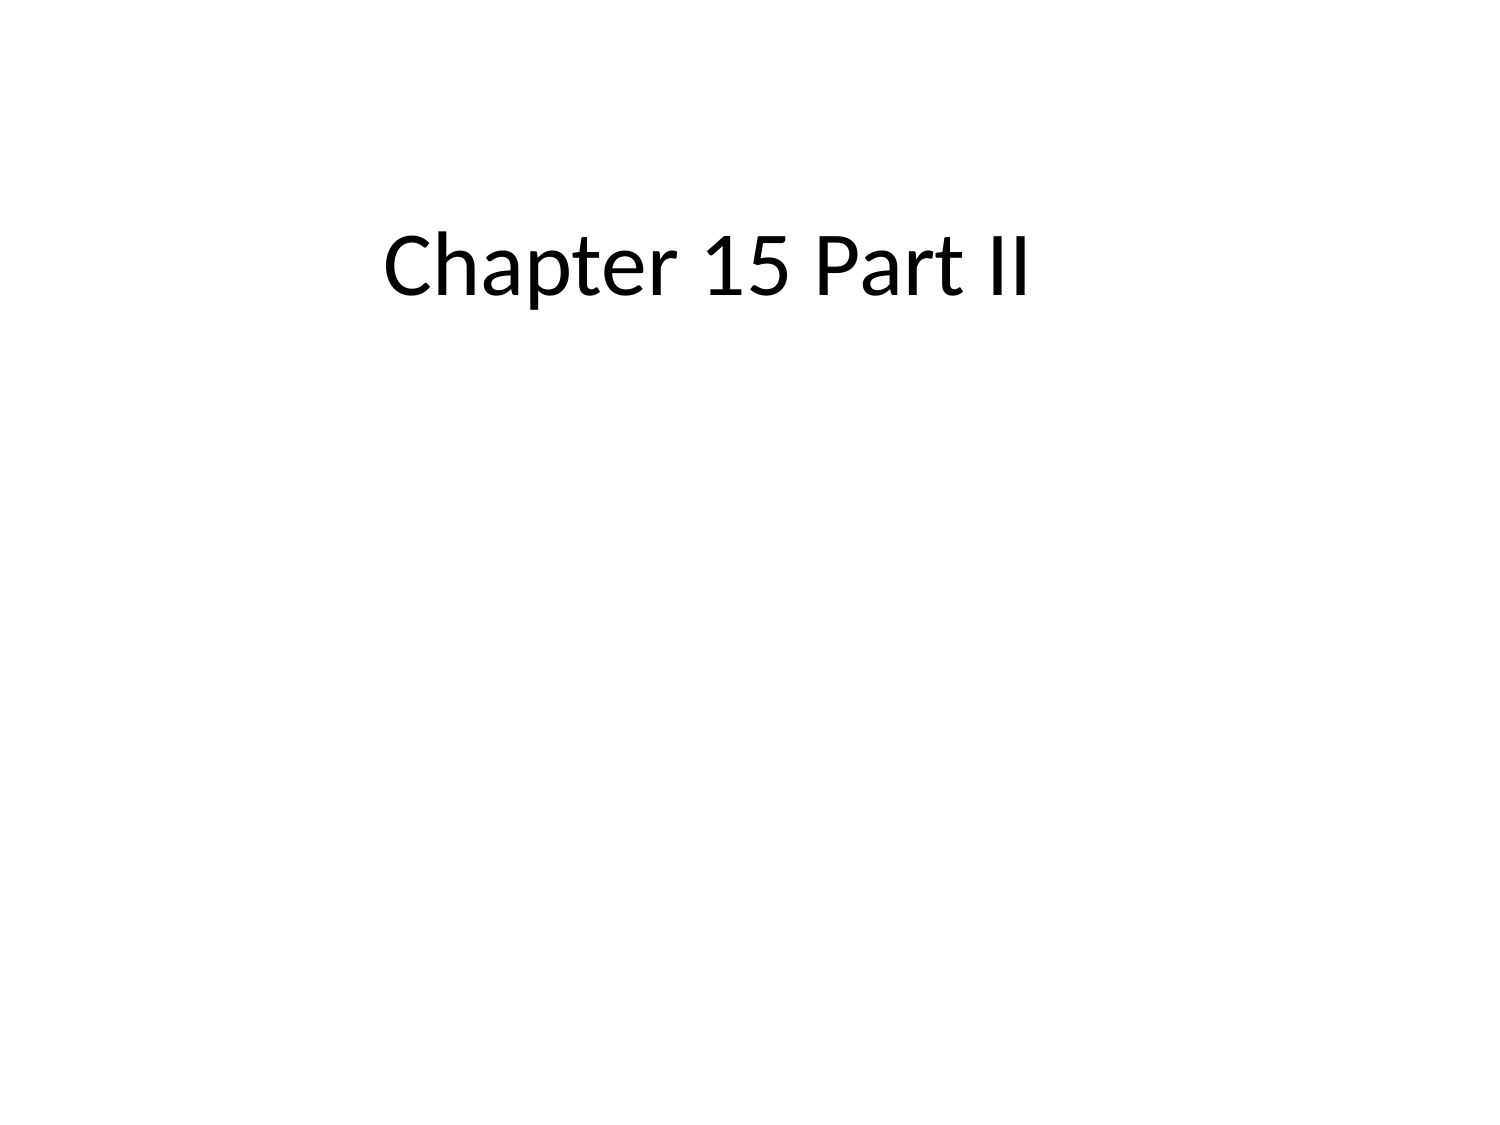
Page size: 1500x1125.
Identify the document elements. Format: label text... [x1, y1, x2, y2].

text_box Chapter 15 Part II [113, 196, 1304, 322]
